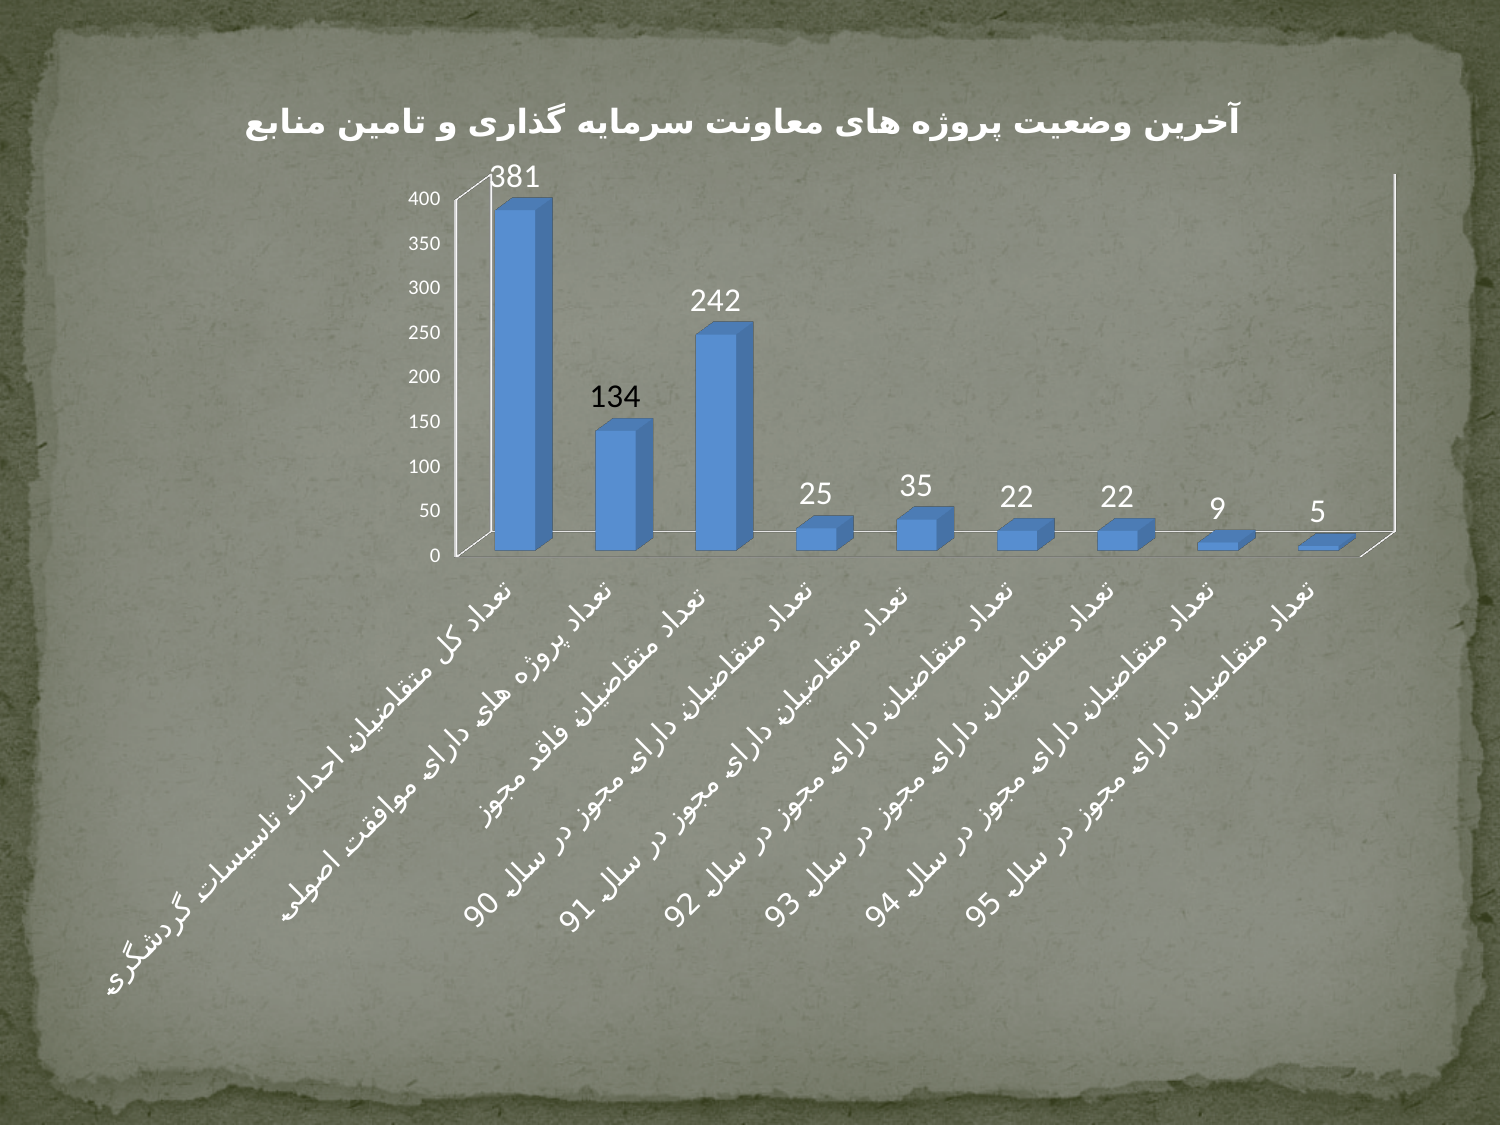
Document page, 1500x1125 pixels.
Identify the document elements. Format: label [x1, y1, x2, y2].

chart [64, 68, 1423, 1023]
